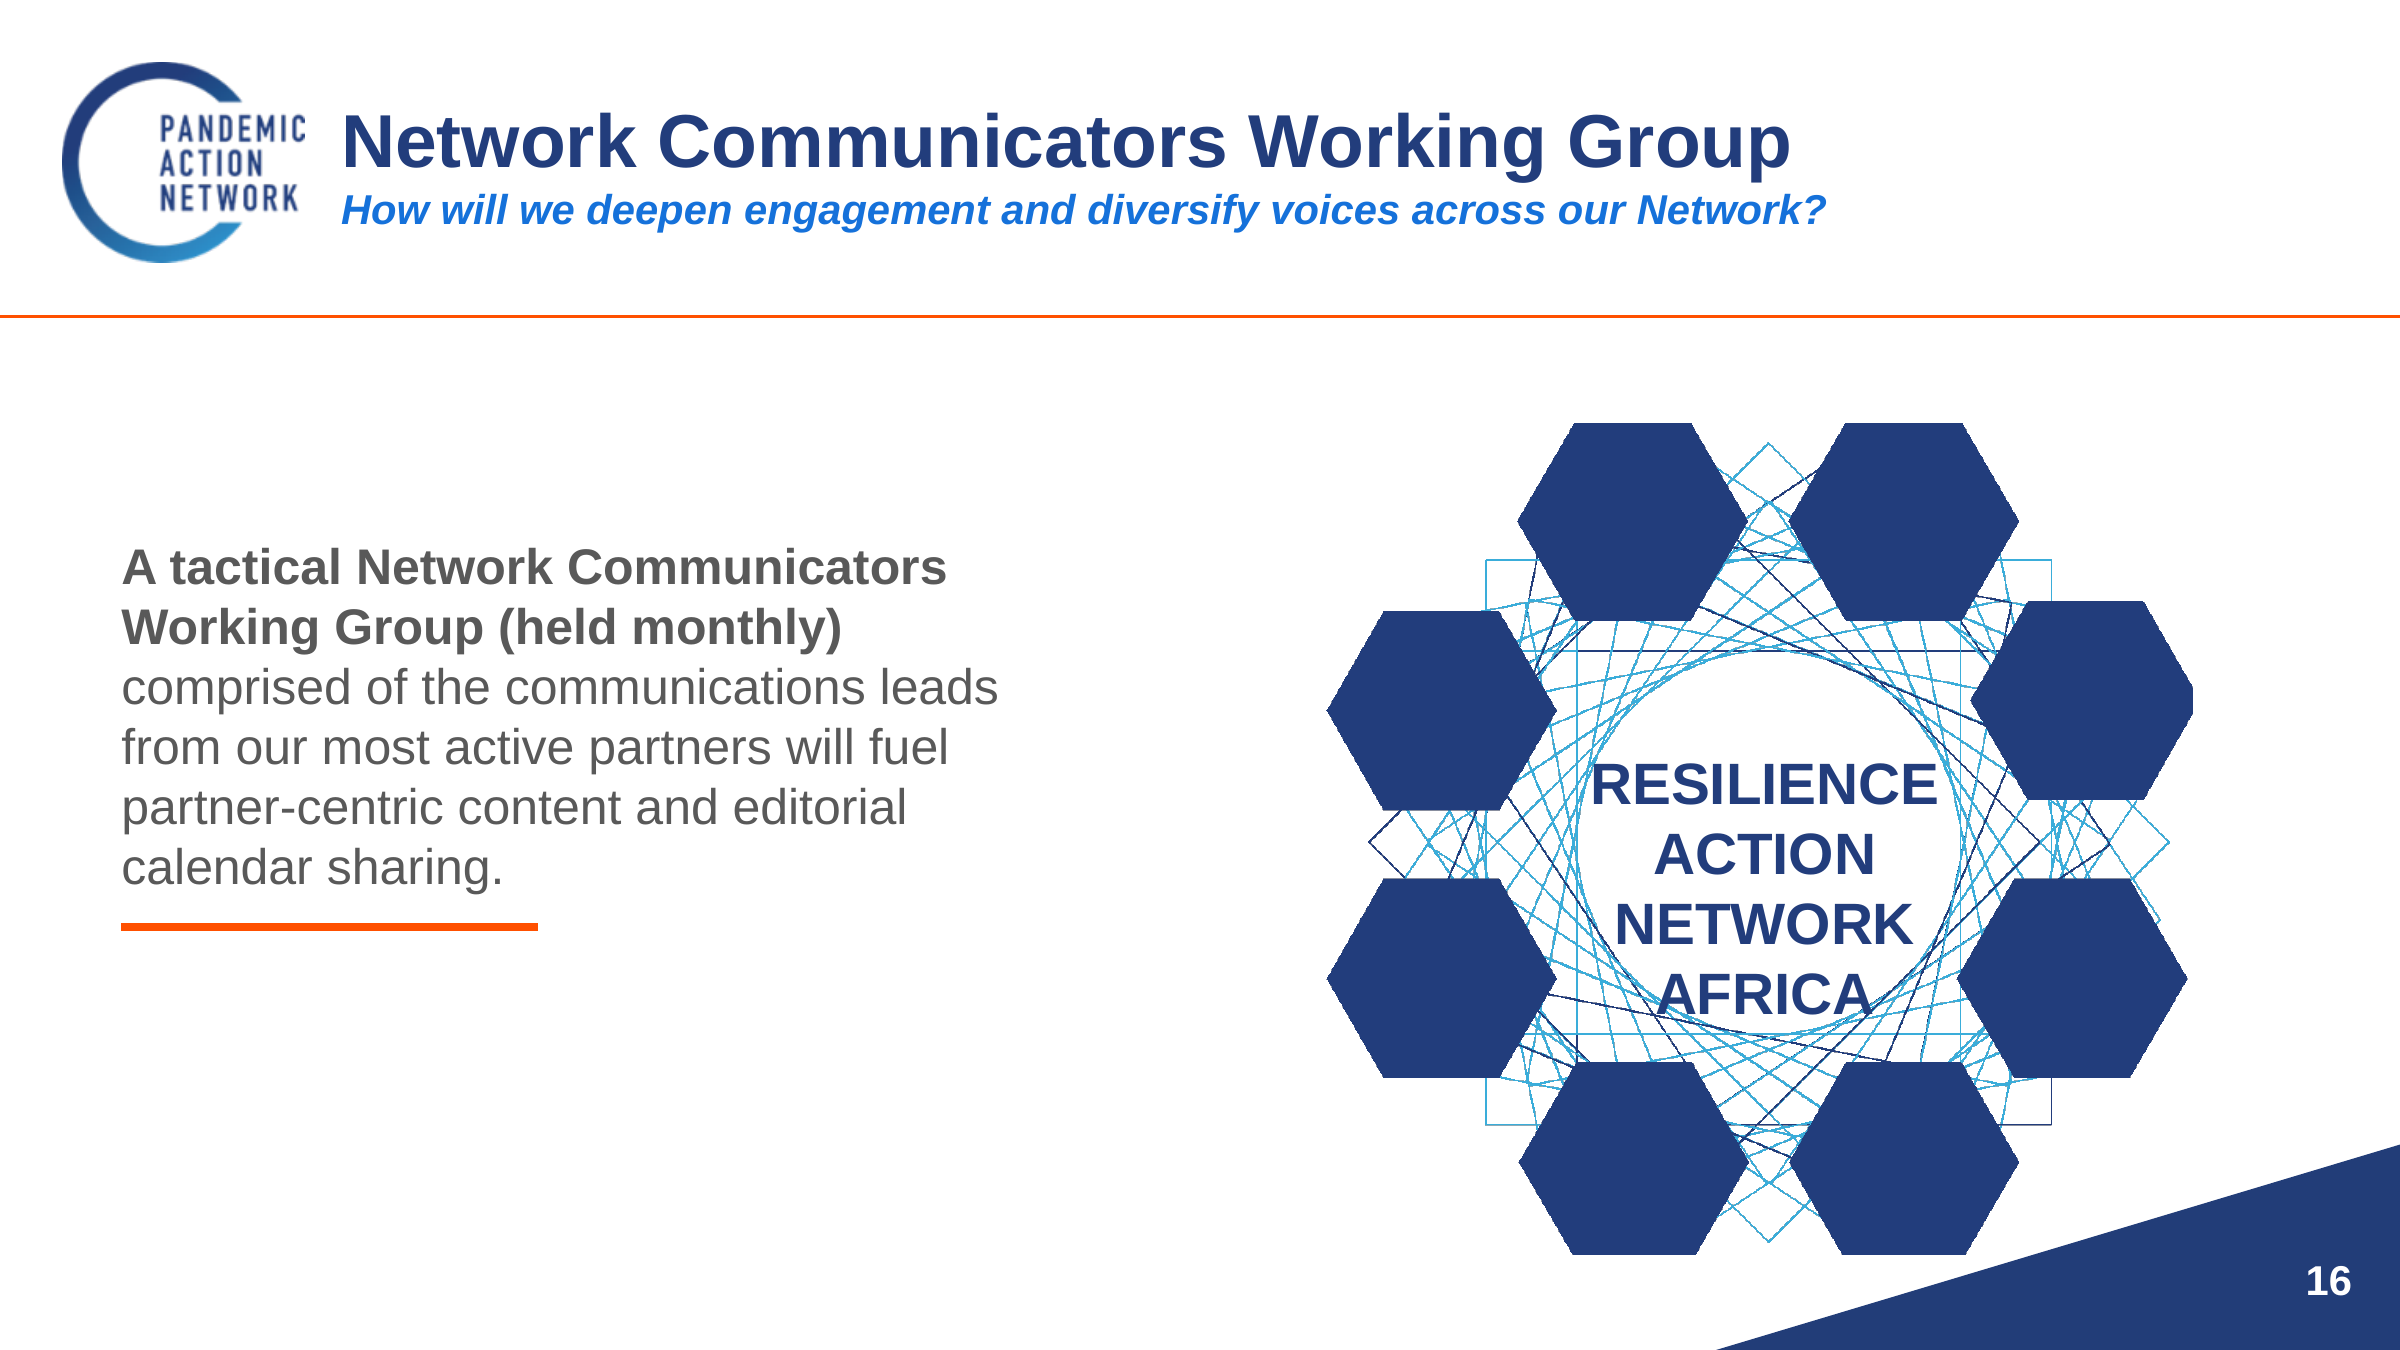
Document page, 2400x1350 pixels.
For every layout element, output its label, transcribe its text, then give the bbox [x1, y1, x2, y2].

picture [62, 62, 305, 263]
slide_number 16 [2181, 1253, 2352, 1307]
picture [1325, 423, 2193, 1255]
subtitle A tactical Network Communicators Working Group (held monthly) comprised of the communications leads from our most active partners will fuel partner-centric content and editorial calendar sharing. [121, 534, 1097, 1113]
title Network Communicators Working Group How will we deepen engagement and diversify voices across our Network? [341, 85, 2320, 240]
